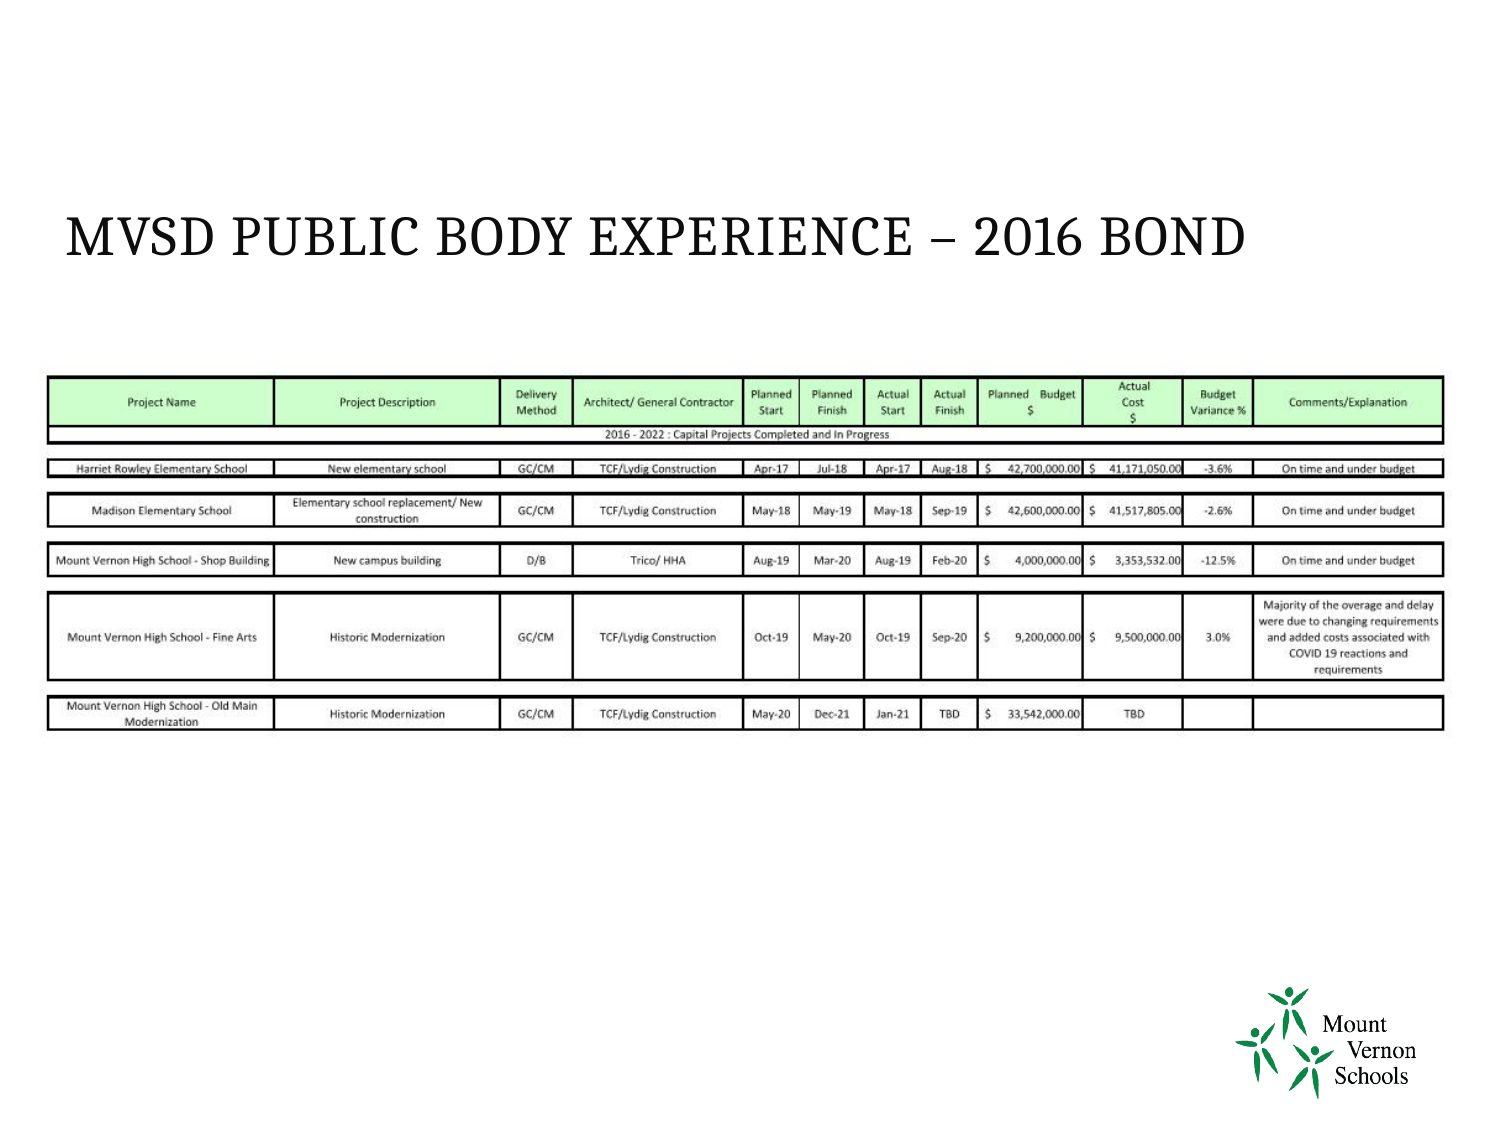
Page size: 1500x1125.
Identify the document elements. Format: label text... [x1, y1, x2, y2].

picture [1233, 987, 1417, 1099]
title MVSD Public Body Experience – 2016 Bond [50, 183, 1300, 296]
picture [0, 321, 1500, 804]
